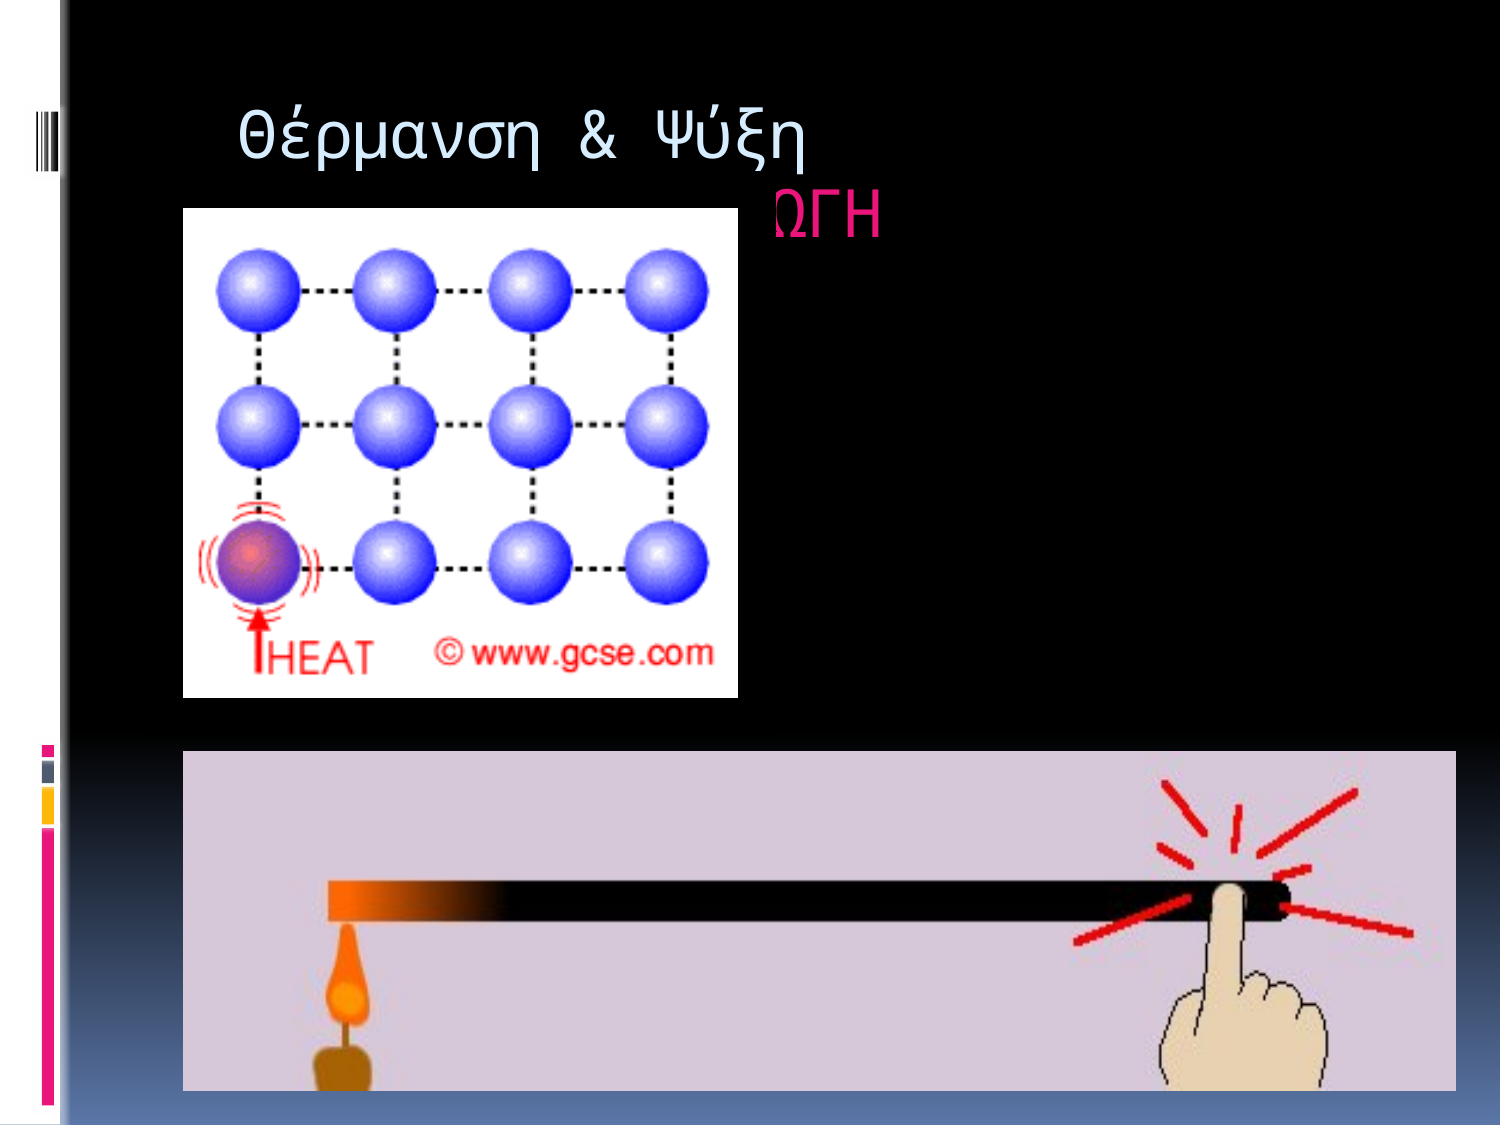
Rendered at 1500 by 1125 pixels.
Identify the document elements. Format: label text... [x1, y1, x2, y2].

title Θέρμανση & Ψύξη ΑΓΩΓΗ [150, 83, 1425, 197]
picture [182, 751, 1457, 1092]
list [182, 207, 739, 699]
